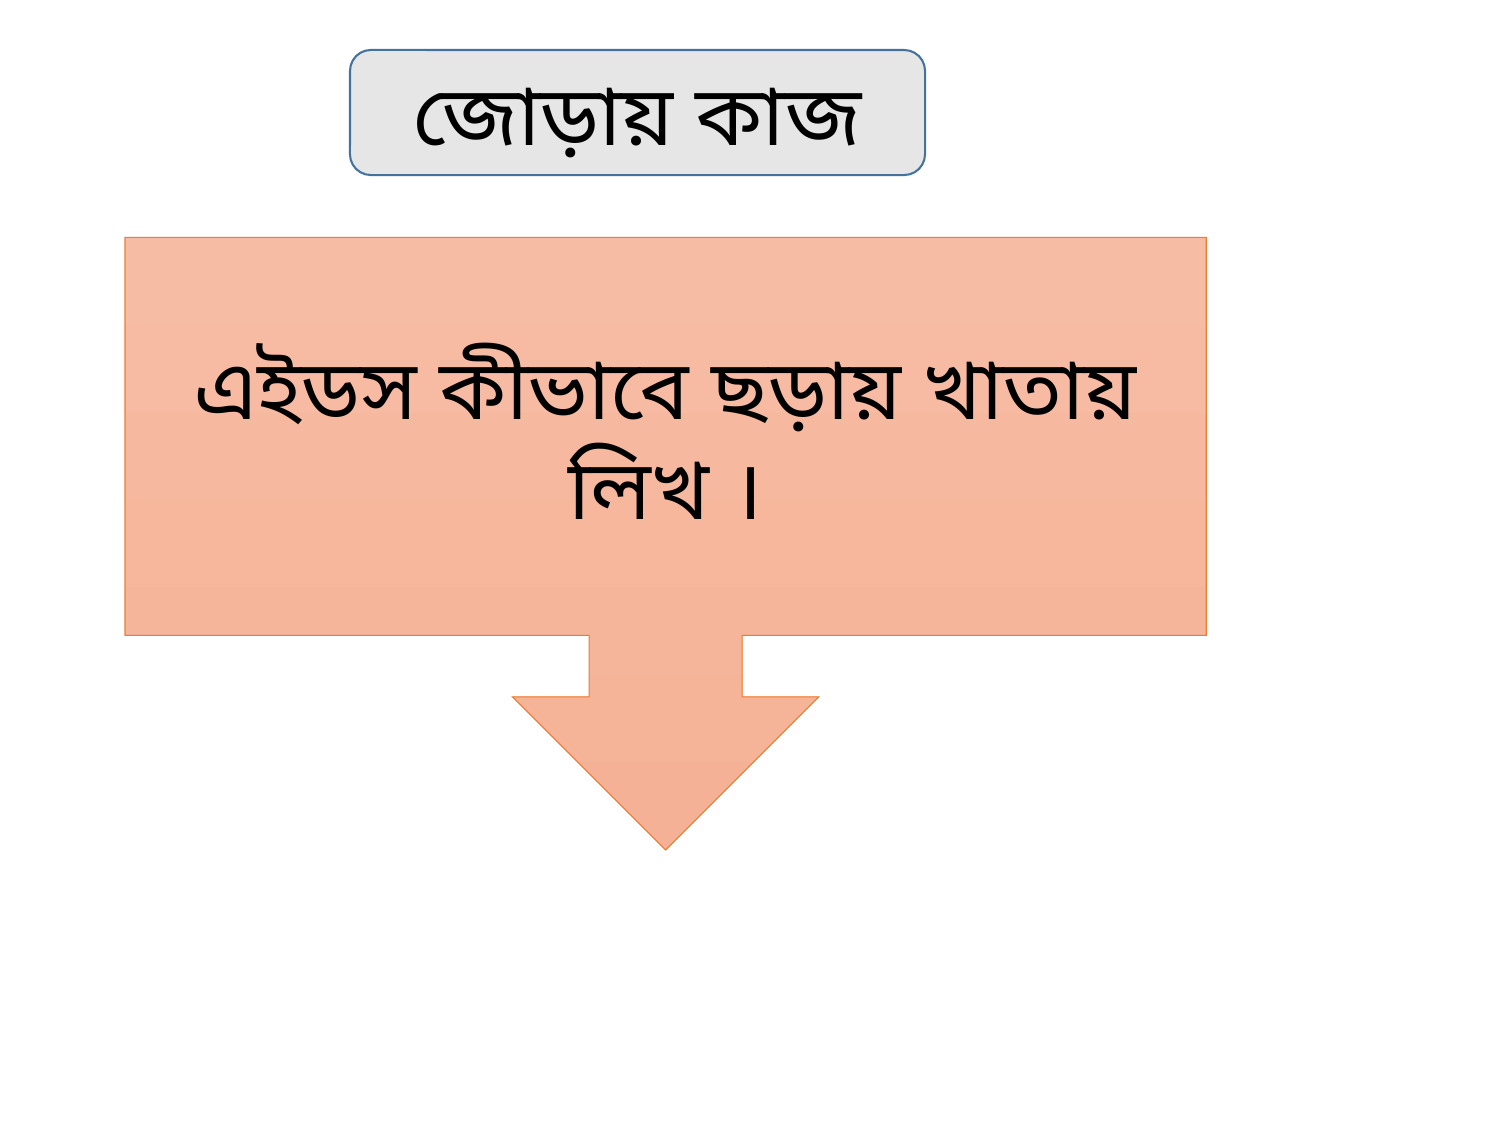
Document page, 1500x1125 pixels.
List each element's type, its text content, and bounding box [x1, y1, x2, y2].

text_box জোড়ায় কাজ [348, 48, 927, 177]
text_box এইডস কীভাবে ছড়ায় খাতায় লিখ । [124, 236, 1207, 851]
